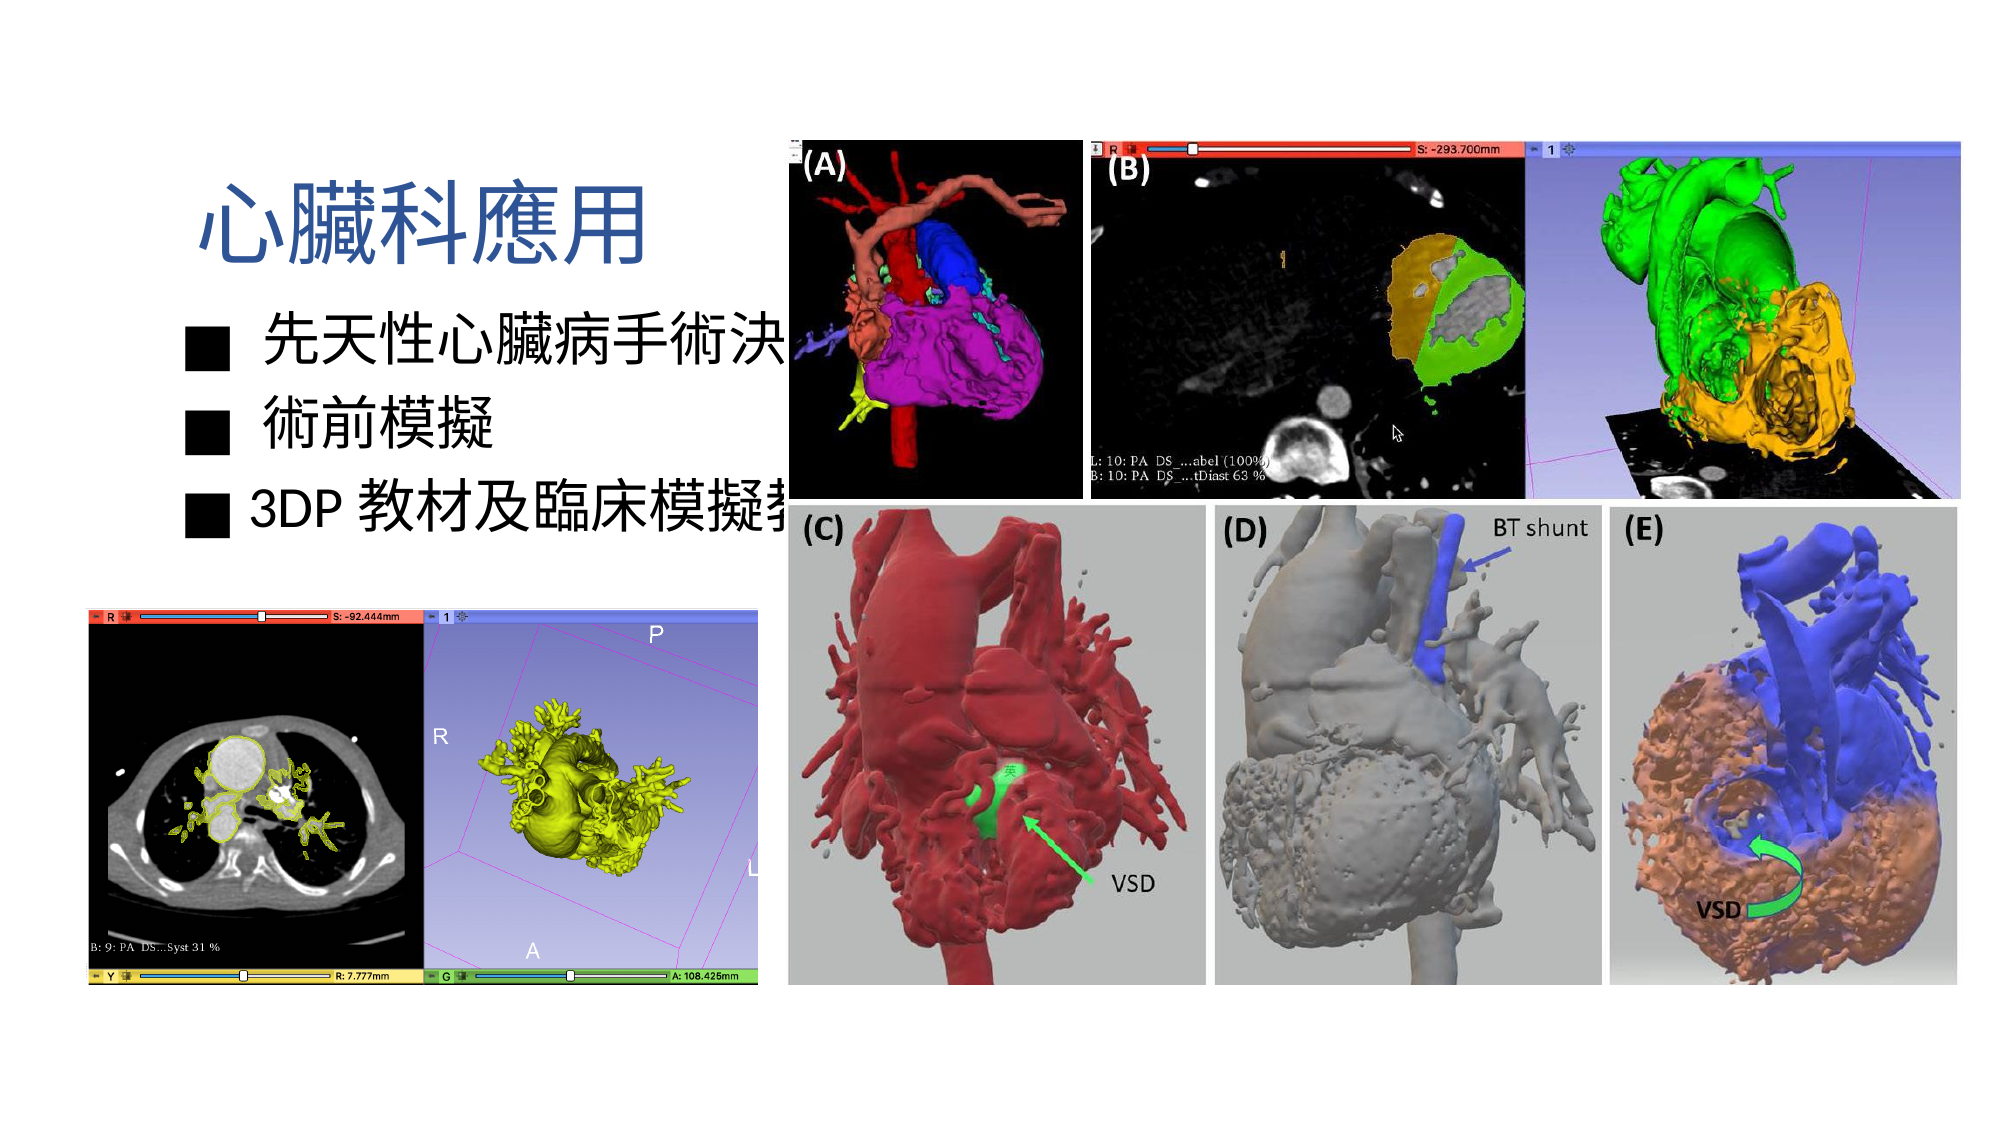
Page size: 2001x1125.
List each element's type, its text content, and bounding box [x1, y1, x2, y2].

picture [783, 140, 1968, 985]
list 先天性心臟病手術決策 術前模擬 3DP教材及臨床模擬教具 [180, 302, 778, 963]
picture [85, 607, 759, 985]
title 心臟科應用 [180, 47, 1830, 285]
